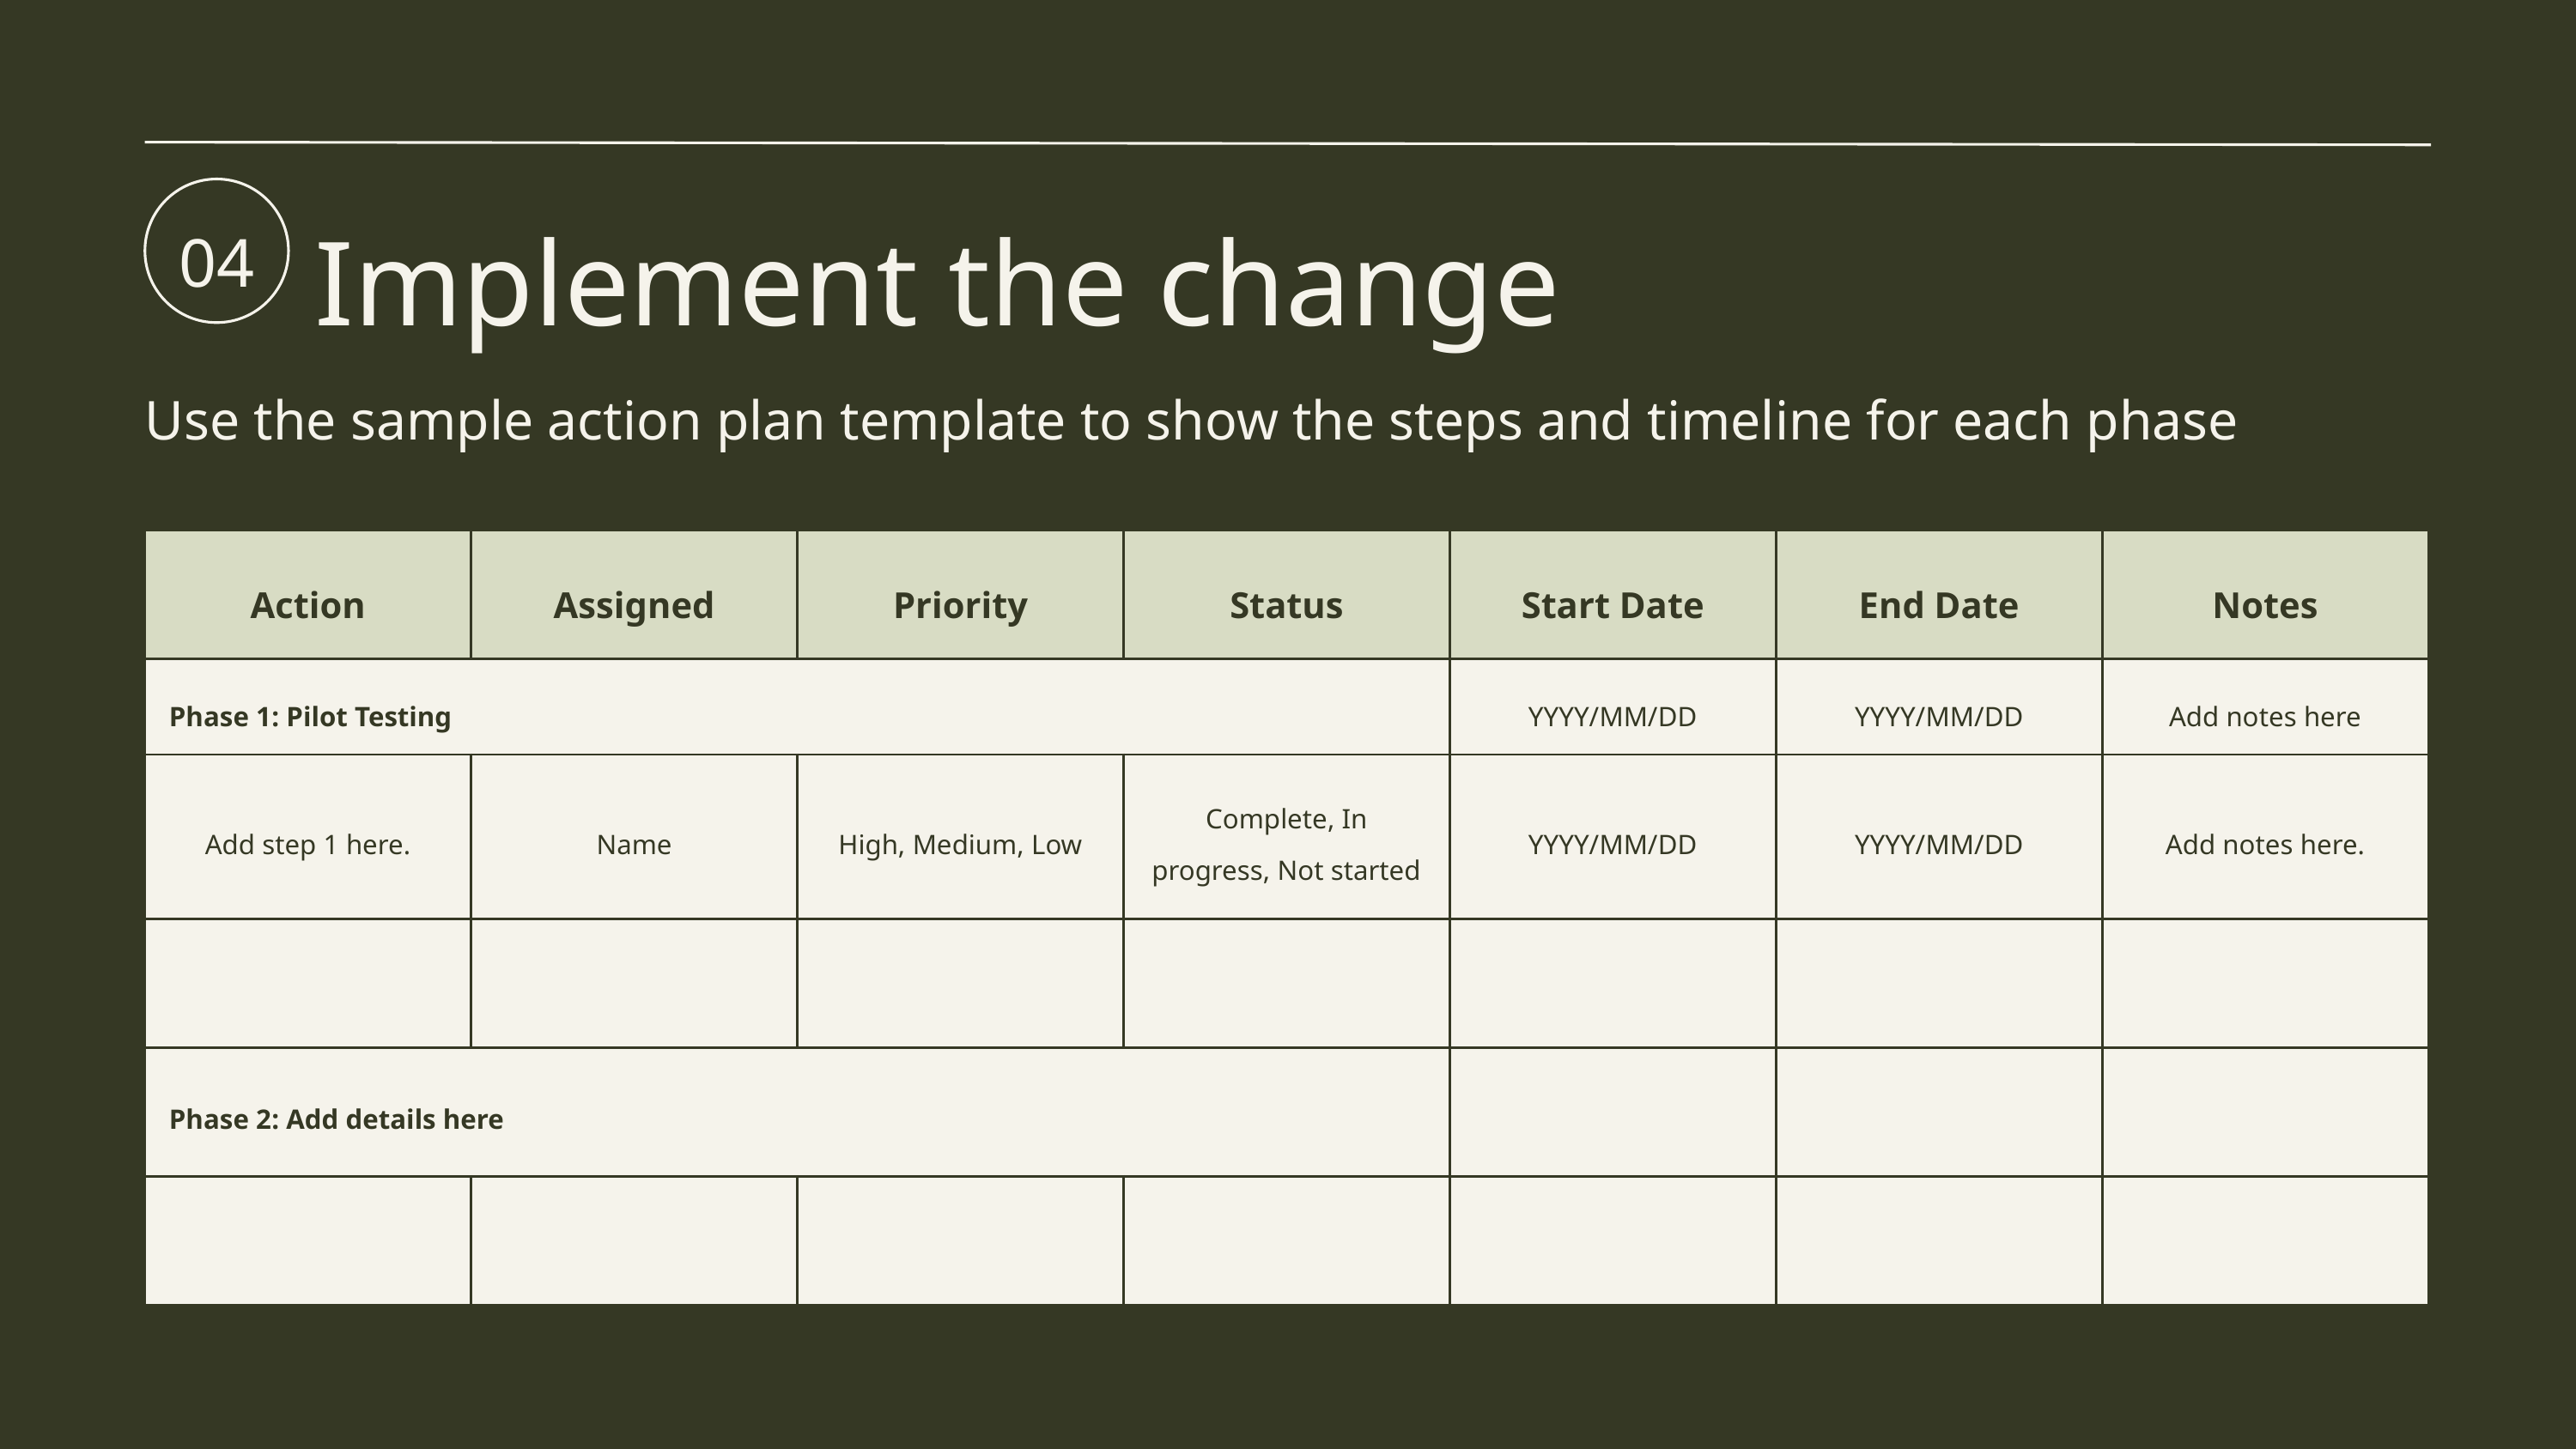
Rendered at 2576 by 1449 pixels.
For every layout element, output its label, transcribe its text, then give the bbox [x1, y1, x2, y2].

text_box Implement the change [314, 181, 2432, 349]
table_header Assigned [472, 531, 796, 658]
text_box Use the sample action plan template to show the steps and timeline for each phase [144, 361, 2415, 452]
table_cell Phase 2: Add details here [146, 1049, 1449, 1175]
table_header Action [146, 531, 470, 658]
table_cell High, Medium, Low [799, 755, 1122, 918]
table_cell [799, 1178, 1122, 1304]
table_cell [1777, 1178, 2101, 1304]
table_cell YYYY/MM/DD [1777, 660, 2101, 754]
table_cell [1451, 1178, 1775, 1304]
table_cell [2104, 1178, 2427, 1304]
table_cell [146, 1178, 470, 1304]
table_cell Complete, In progress, Not started [1125, 755, 1449, 918]
table_cell [472, 920, 796, 1046]
table_header End Date [1777, 531, 2101, 658]
table_cell [1451, 920, 1775, 1046]
table_cell [146, 920, 470, 1046]
table_cell Add notes here. [2104, 755, 2427, 918]
table_cell Add step 1 here. [146, 755, 470, 918]
table_cell YYYY/MM/DD [1451, 755, 1775, 918]
table_header Status [1125, 531, 1449, 658]
table_cell [1451, 1049, 1775, 1175]
table_header Start Date [1451, 531, 1775, 658]
table_header Priority [799, 531, 1122, 658]
table_cell [2104, 920, 2427, 1046]
table_cell [799, 920, 1122, 1046]
table_cell Phase 1: Pilot Testing [146, 660, 1449, 754]
table_cell [1125, 1178, 1449, 1304]
table_cell [472, 1178, 796, 1304]
table_cell [2104, 1049, 2427, 1175]
table_cell [1777, 1049, 2101, 1175]
table_cell Name [472, 755, 796, 918]
table_cell YYYY/MM/DD [1451, 660, 1775, 754]
table_header Notes [2104, 531, 2427, 658]
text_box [144, 142, 2432, 145]
table_cell [1777, 920, 2101, 1046]
table_cell Add notes here [2104, 660, 2427, 754]
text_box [144, 179, 289, 323]
table_cell YYYY/MM/DD [1777, 755, 2101, 918]
table_cell [1125, 920, 1449, 1046]
